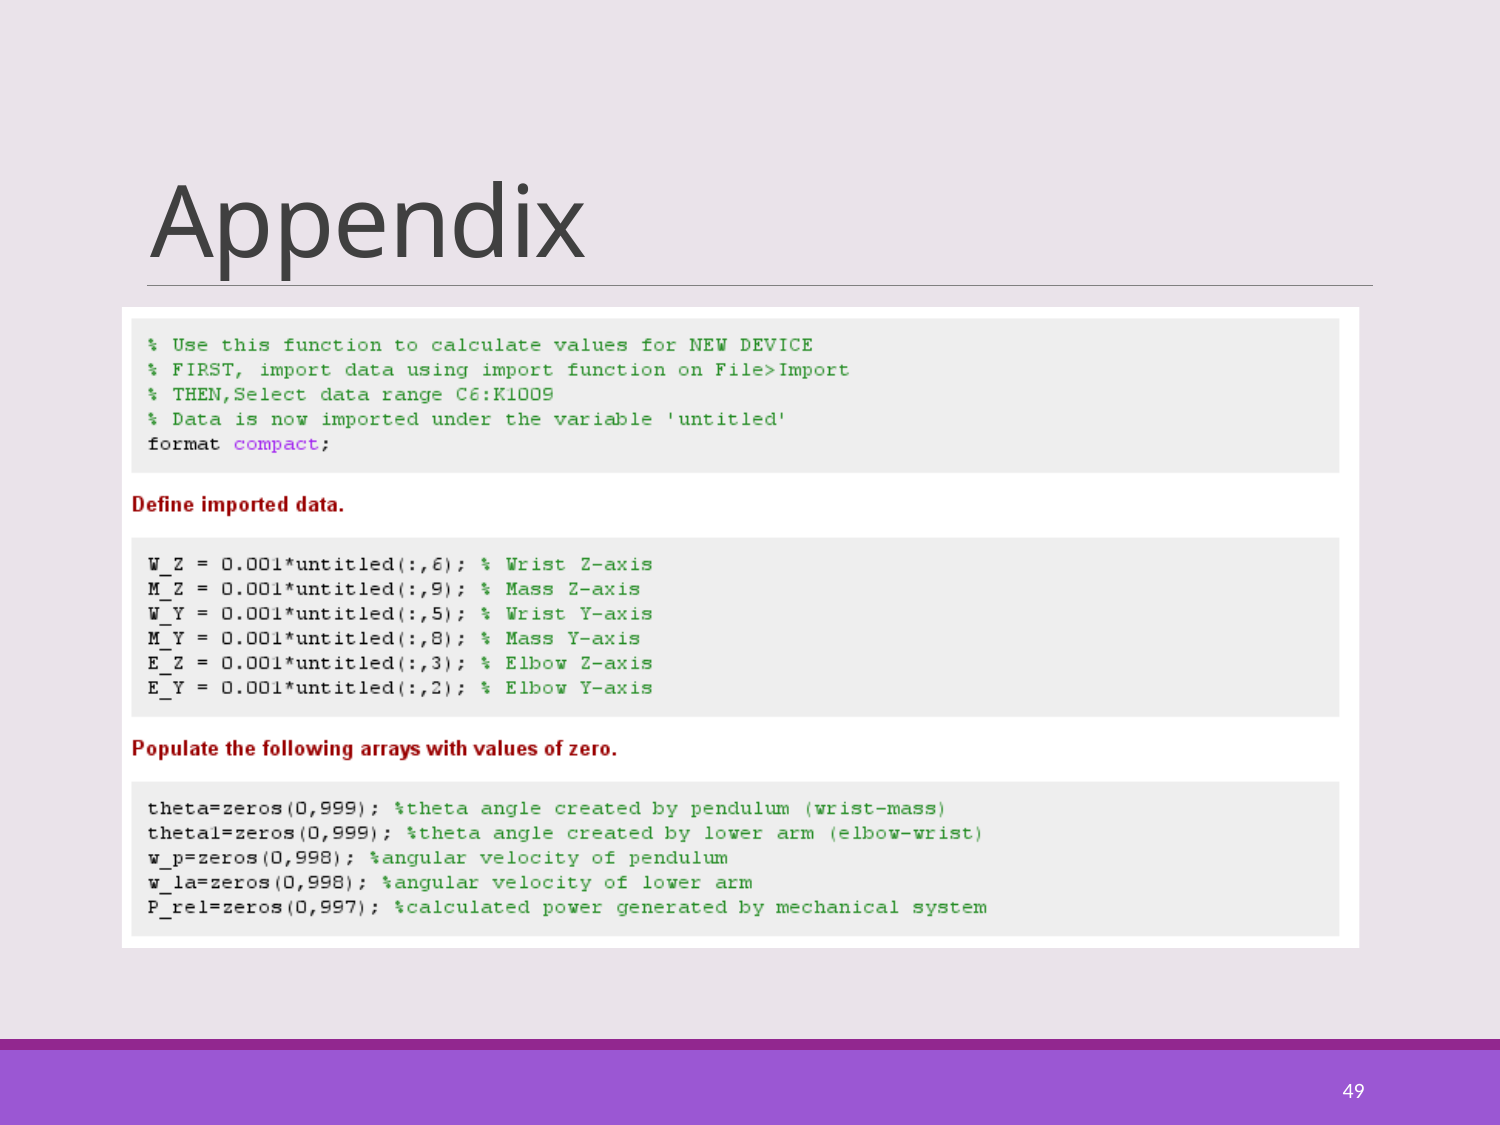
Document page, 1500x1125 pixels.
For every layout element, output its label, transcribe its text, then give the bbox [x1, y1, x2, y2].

slide_number 49 [1218, 1059, 1380, 1120]
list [121, 307, 1360, 949]
title Appendix [135, 47, 1373, 285]
